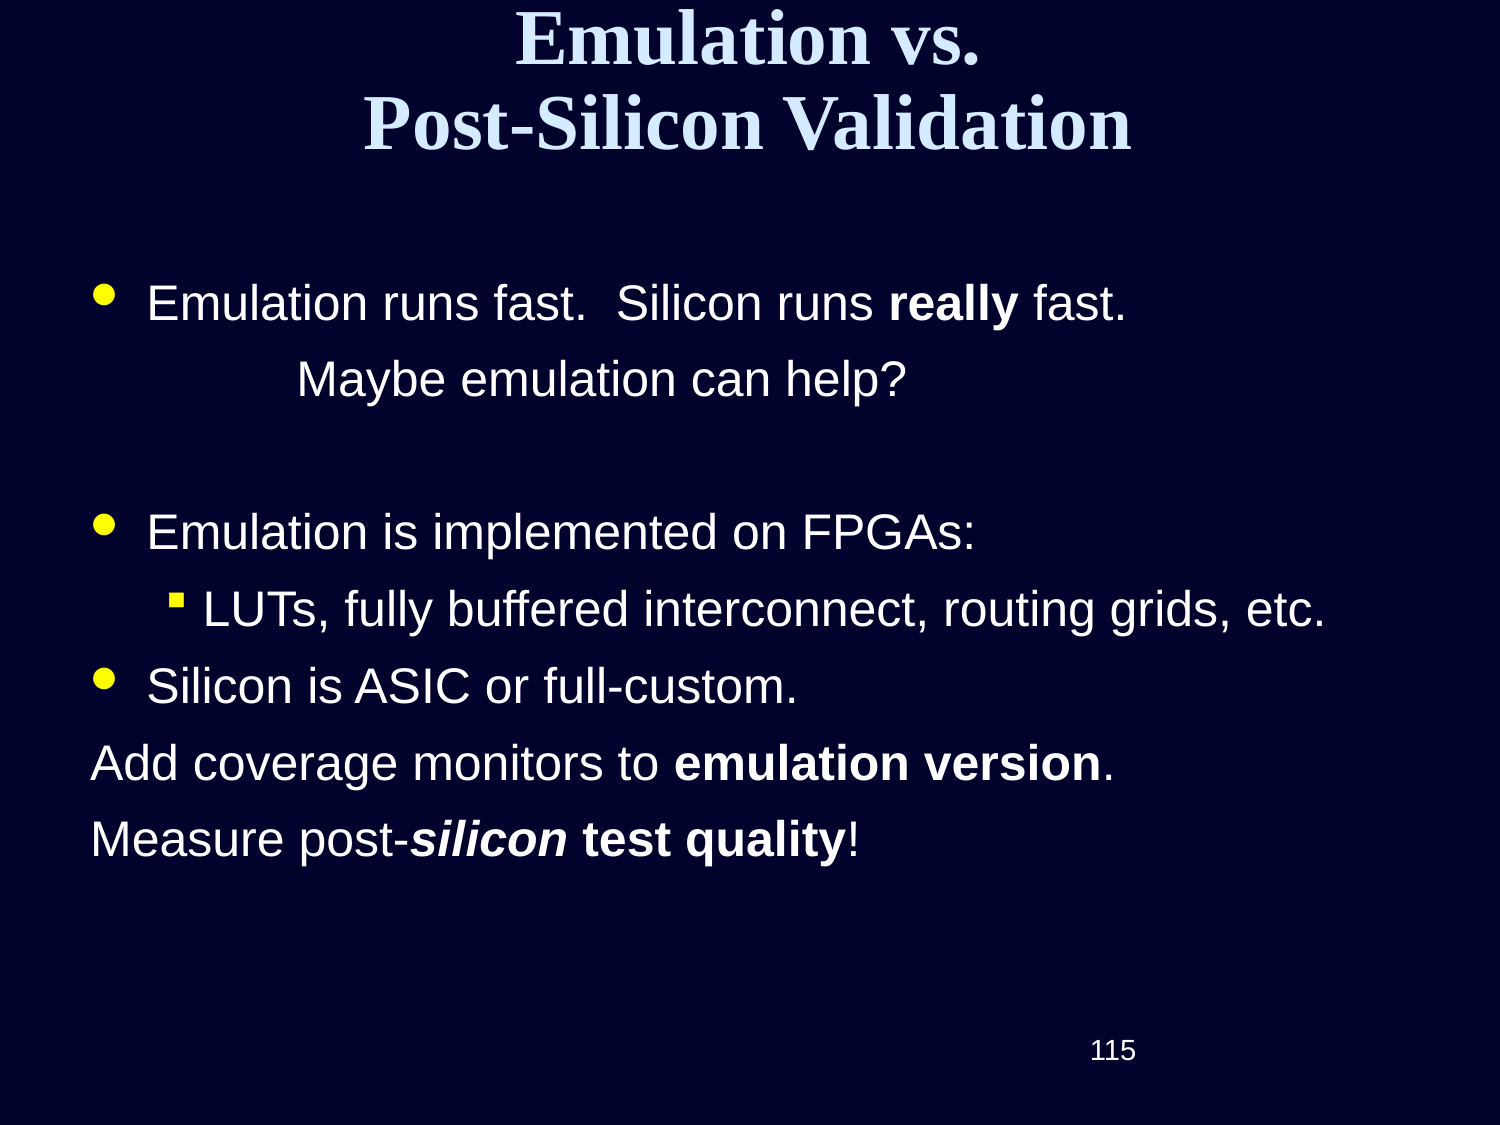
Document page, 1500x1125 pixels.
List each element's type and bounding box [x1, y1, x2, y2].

title [94, 37, 1403, 126]
list [75, 262, 1463, 1006]
slide_number [1074, 1024, 1425, 1100]
